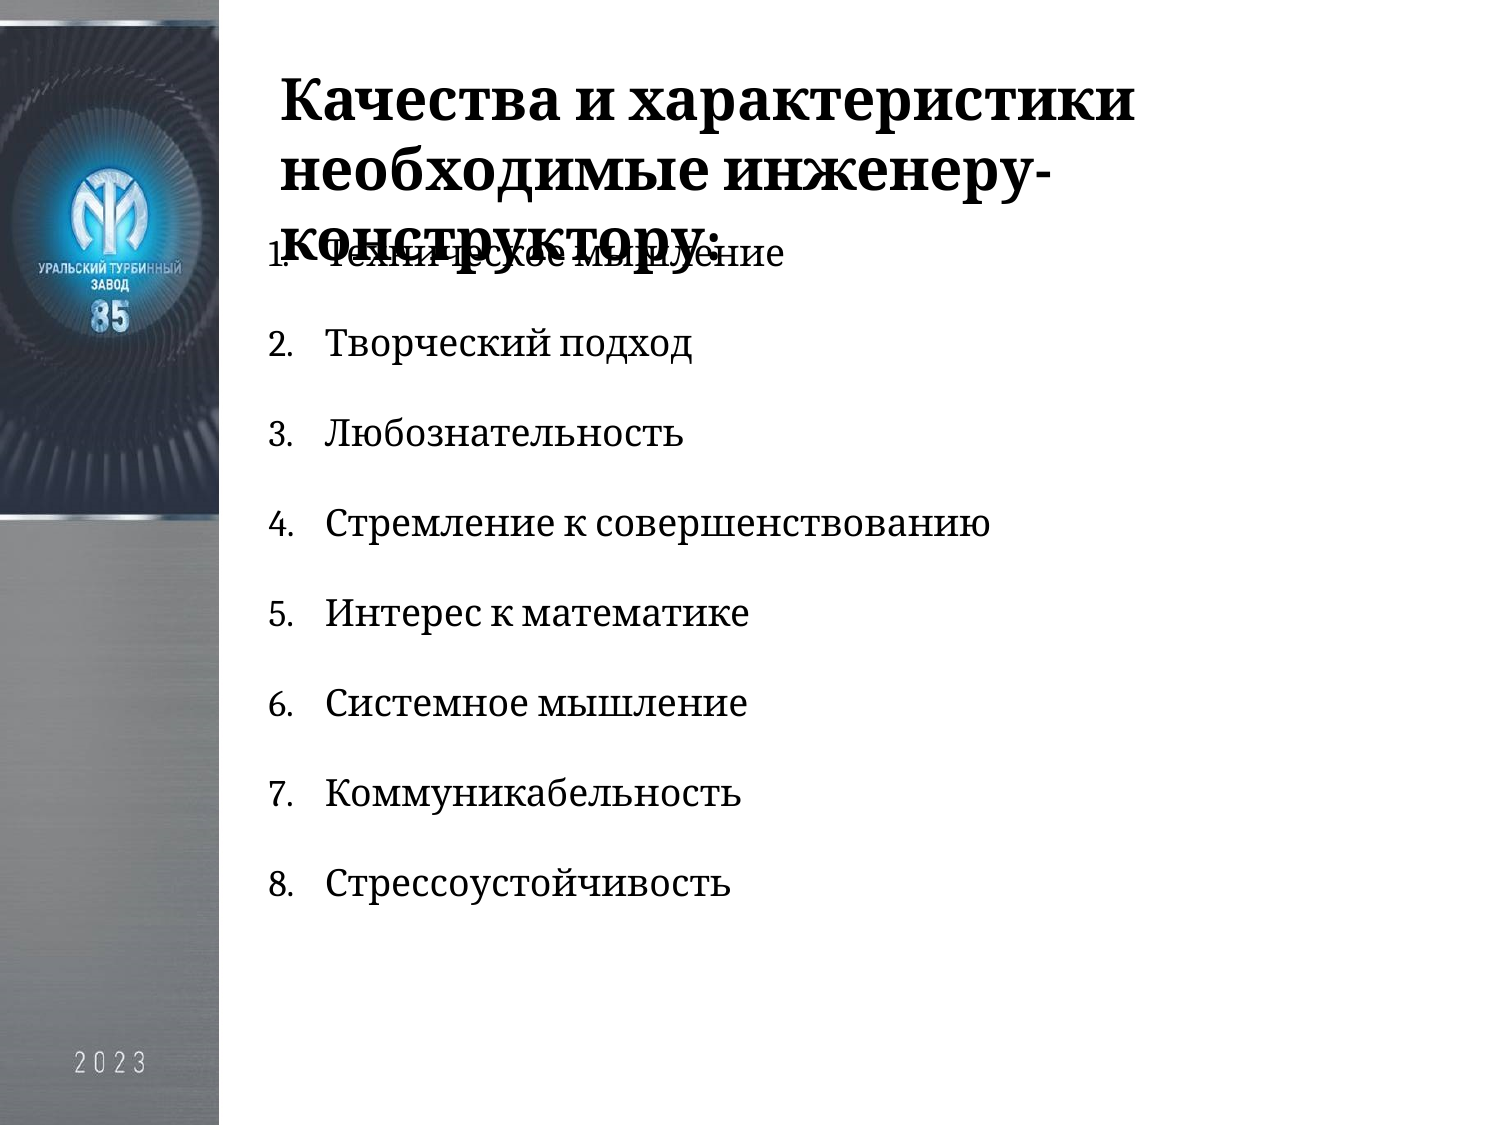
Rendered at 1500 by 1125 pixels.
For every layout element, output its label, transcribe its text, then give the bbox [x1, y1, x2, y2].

text_box Техническое мышление Творческий подход Любознательность Стремление к совершенствованию Интерес к математике Системное мышление Коммуникабельность Стрессоустойчивость [253, 176, 1471, 912]
text_box Качества и характеристики необходимые инженеру-конструктору: [265, 54, 1471, 176]
picture [0, 0, 1500, 1125]
